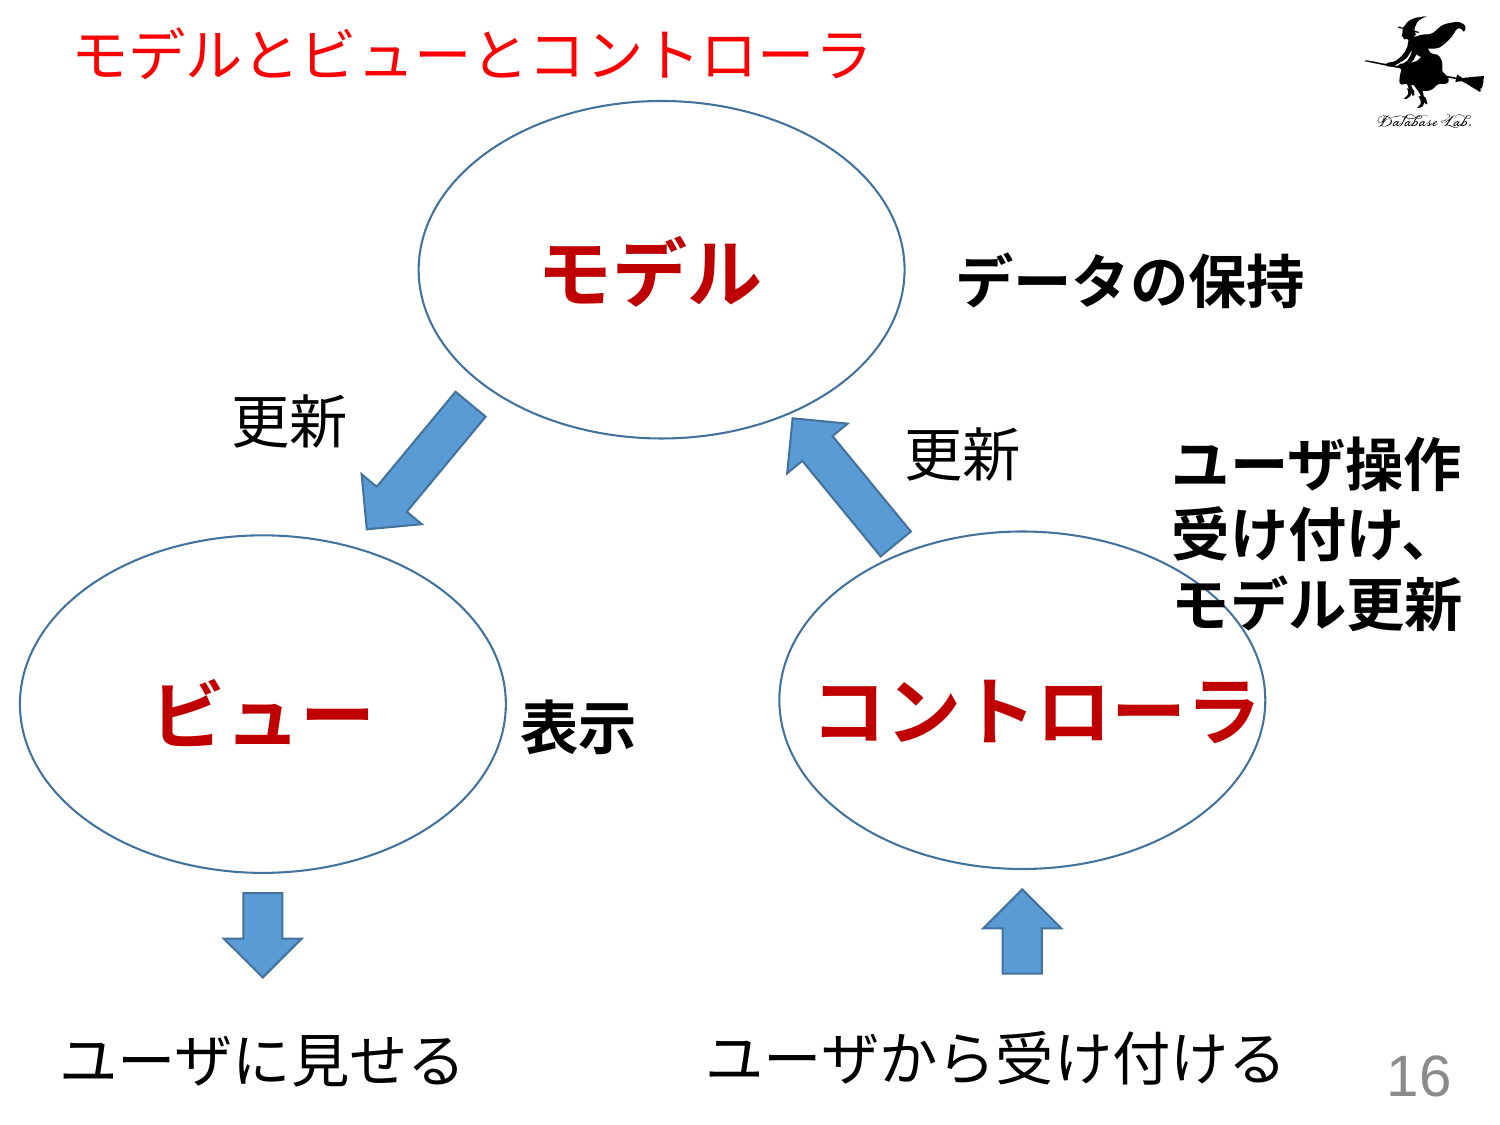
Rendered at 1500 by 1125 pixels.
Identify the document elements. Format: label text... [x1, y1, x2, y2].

text_box ユーザ操作 受け付け、 モデル更新 [1157, 420, 1479, 646]
title モデルとビューとコントローラ [55, 19, 1444, 97]
text_box [778, 530, 1259, 871]
picture [1362, 14, 1486, 130]
text_box [980, 887, 1064, 975]
text_box ユーザから受け付ける [691, 1014, 1302, 1100]
text_box コントローラ [796, 657, 1277, 763]
text_box [221, 892, 305, 980]
text_box [18, 534, 505, 874]
text_box モデル [523, 218, 778, 324]
text_box 表示 [505, 683, 653, 769]
slide_number 16 [1129, 1042, 1467, 1103]
text_box データの保持 [940, 238, 1320, 323]
text_box [360, 390, 488, 531]
text_box 更新 [889, 411, 1036, 496]
text_box ユーザに見せる [44, 1016, 481, 1102]
text_box ビュー [135, 661, 391, 766]
text_box 更新 [217, 377, 364, 463]
text_box [785, 417, 913, 558]
text_box [417, 99, 906, 440]
